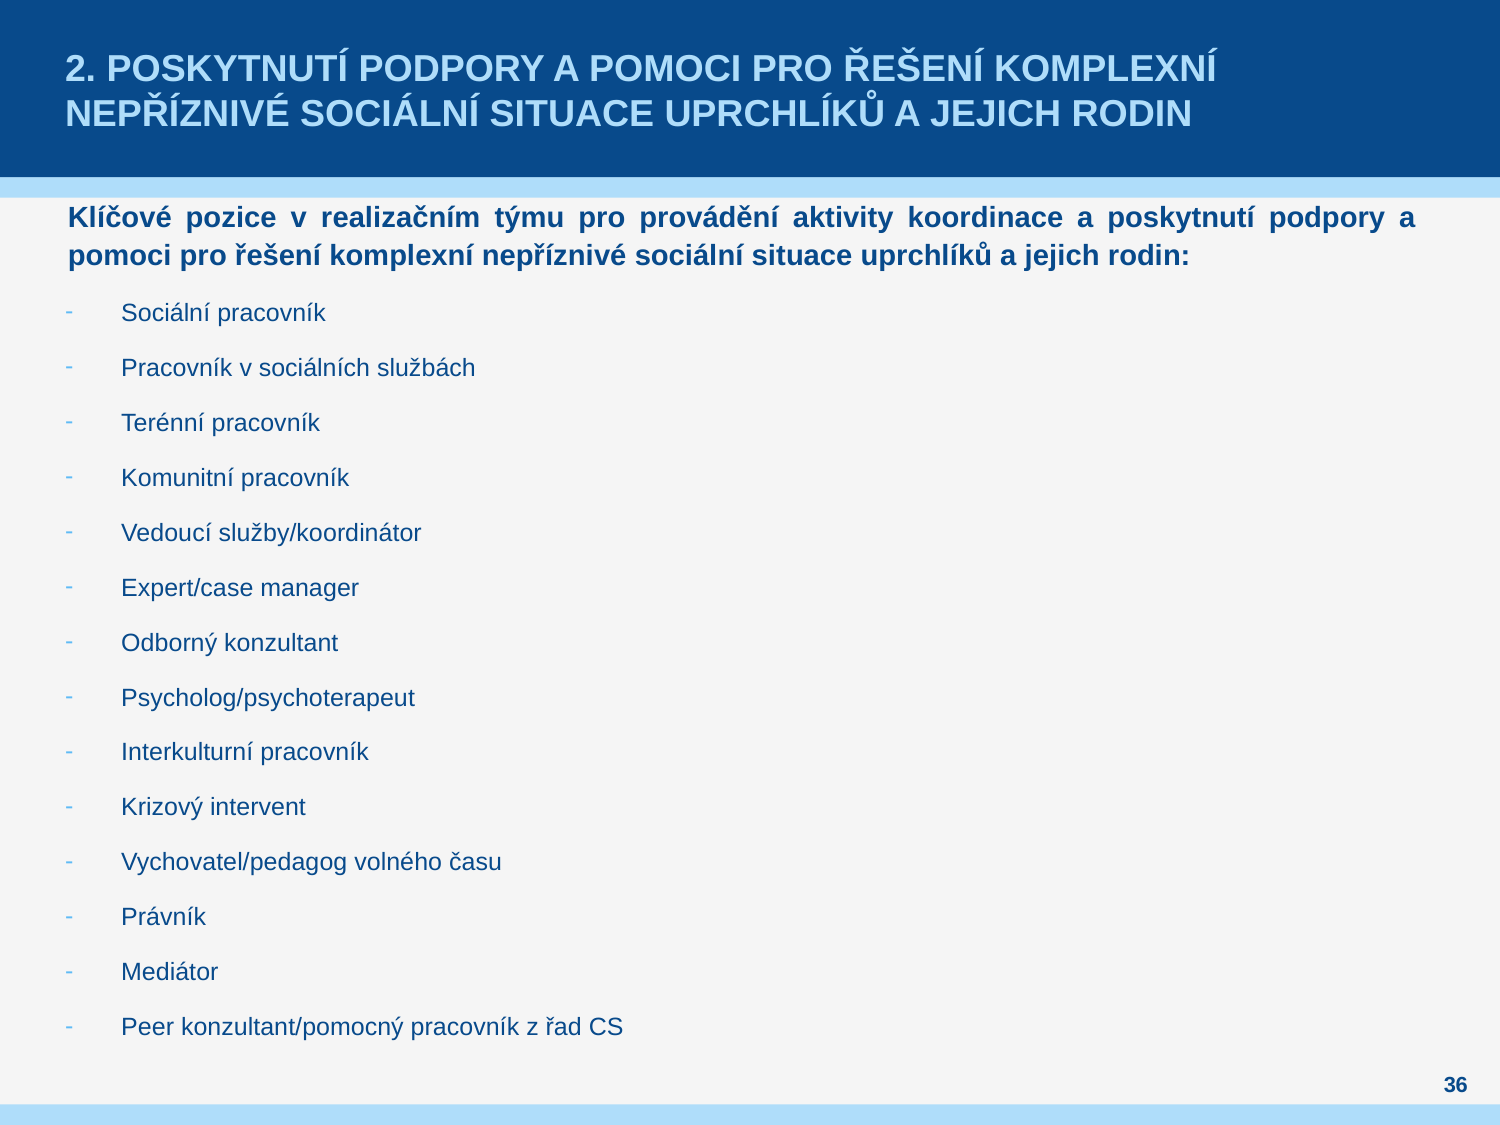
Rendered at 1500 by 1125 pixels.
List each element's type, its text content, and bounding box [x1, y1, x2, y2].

list Klíčové pozice v realizačním týmu pro provádění aktivity koordinace a poskytnutí podpory a pomoci pro řešení komplexní nepříznivé sociální situace uprchlíků a jejich rodin: Sociální pracovník Pracovník v sociálních službách Terénní pracovník Komunitní pracovník Vedoucí služby/koordinátor Expert/case manager Odborný konzultant Psycholog/psychoterapeut Interkulturní pracovník Krizový intervent Vychovatel/pedagog volného času Právník Mediátor Peer konzultant/pomocný pracovník z řad CS [64, 196, 1418, 1069]
slide_number 36 [1417, 1068, 1495, 1099]
title 2. poskytnutí podpory a pomoci pro řešení komplexní nepříznivé sociální situace uprchlíků a jejich rodin [59, 0, 1441, 178]
